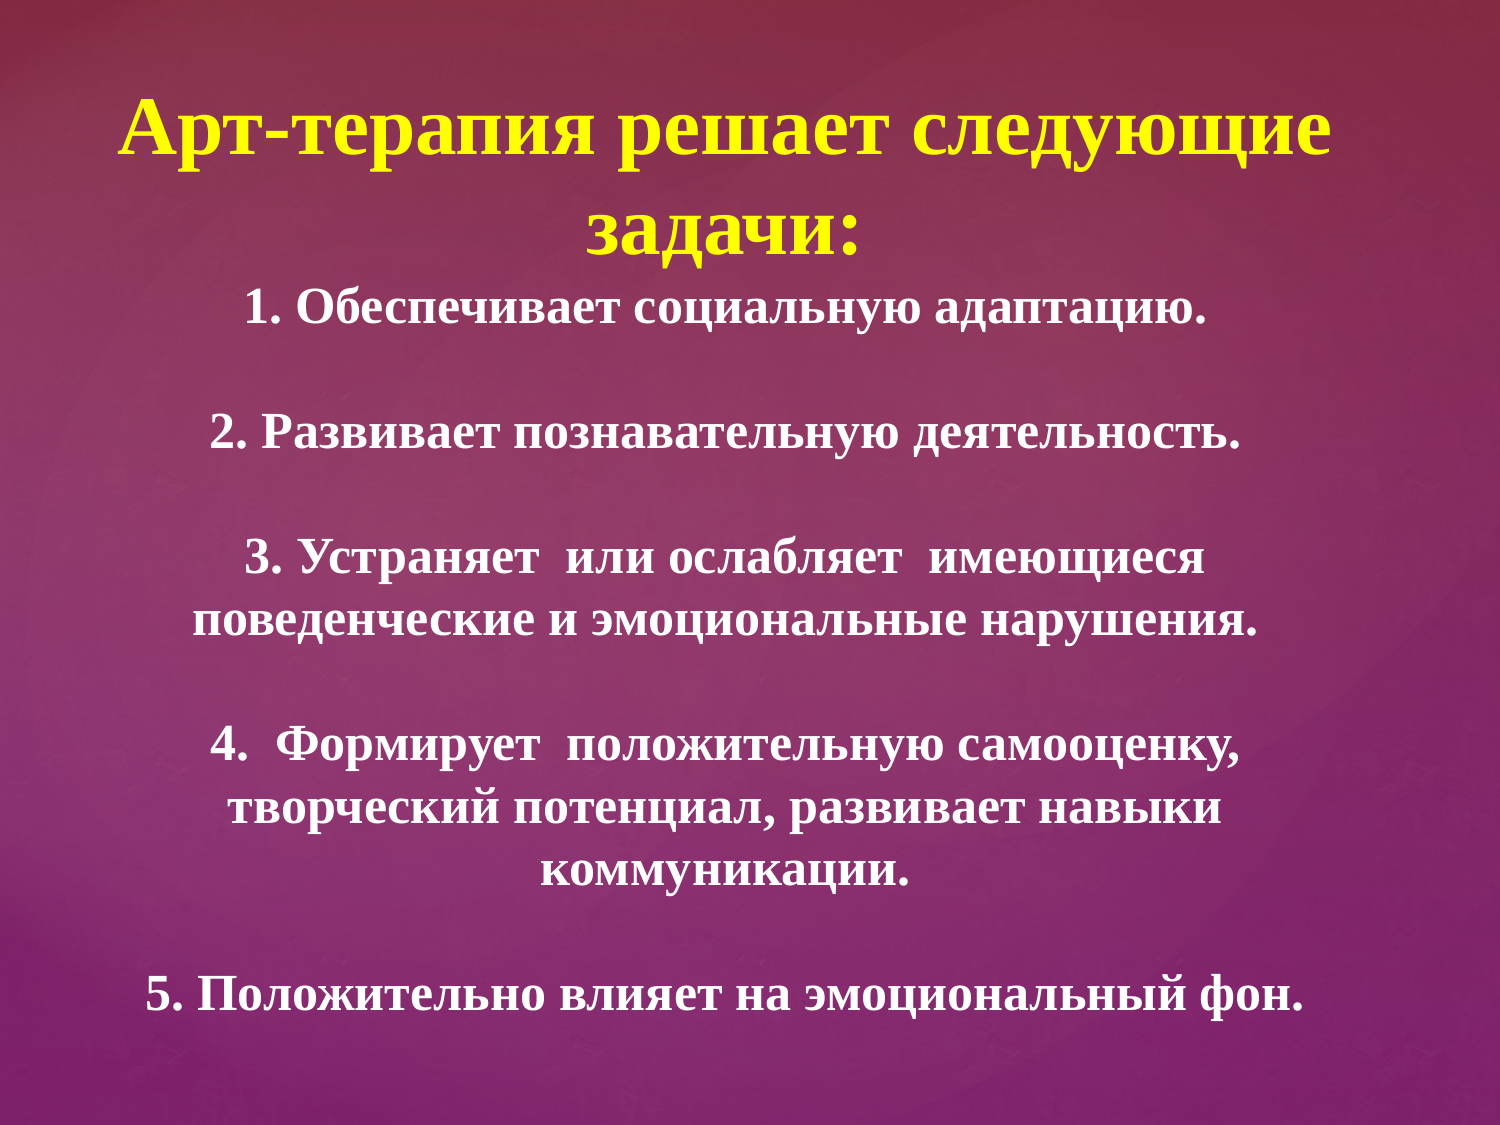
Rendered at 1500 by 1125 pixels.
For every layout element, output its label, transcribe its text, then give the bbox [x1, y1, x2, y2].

text_box Арт-терапия решает следующие задачи: 1. Обеспечивает социальную адаптацию. 2. Развивает познавательную деятельность. 3. Устраняет или ослабляет имеющиеся поведенческие и эмоциональные нарушения. 4. Формирует положительную самооценку, творческий потенциал, развивает навыки коммуникации. 5. Положительно влияет на эмоциональный фон. [75, 19, 1376, 1091]
